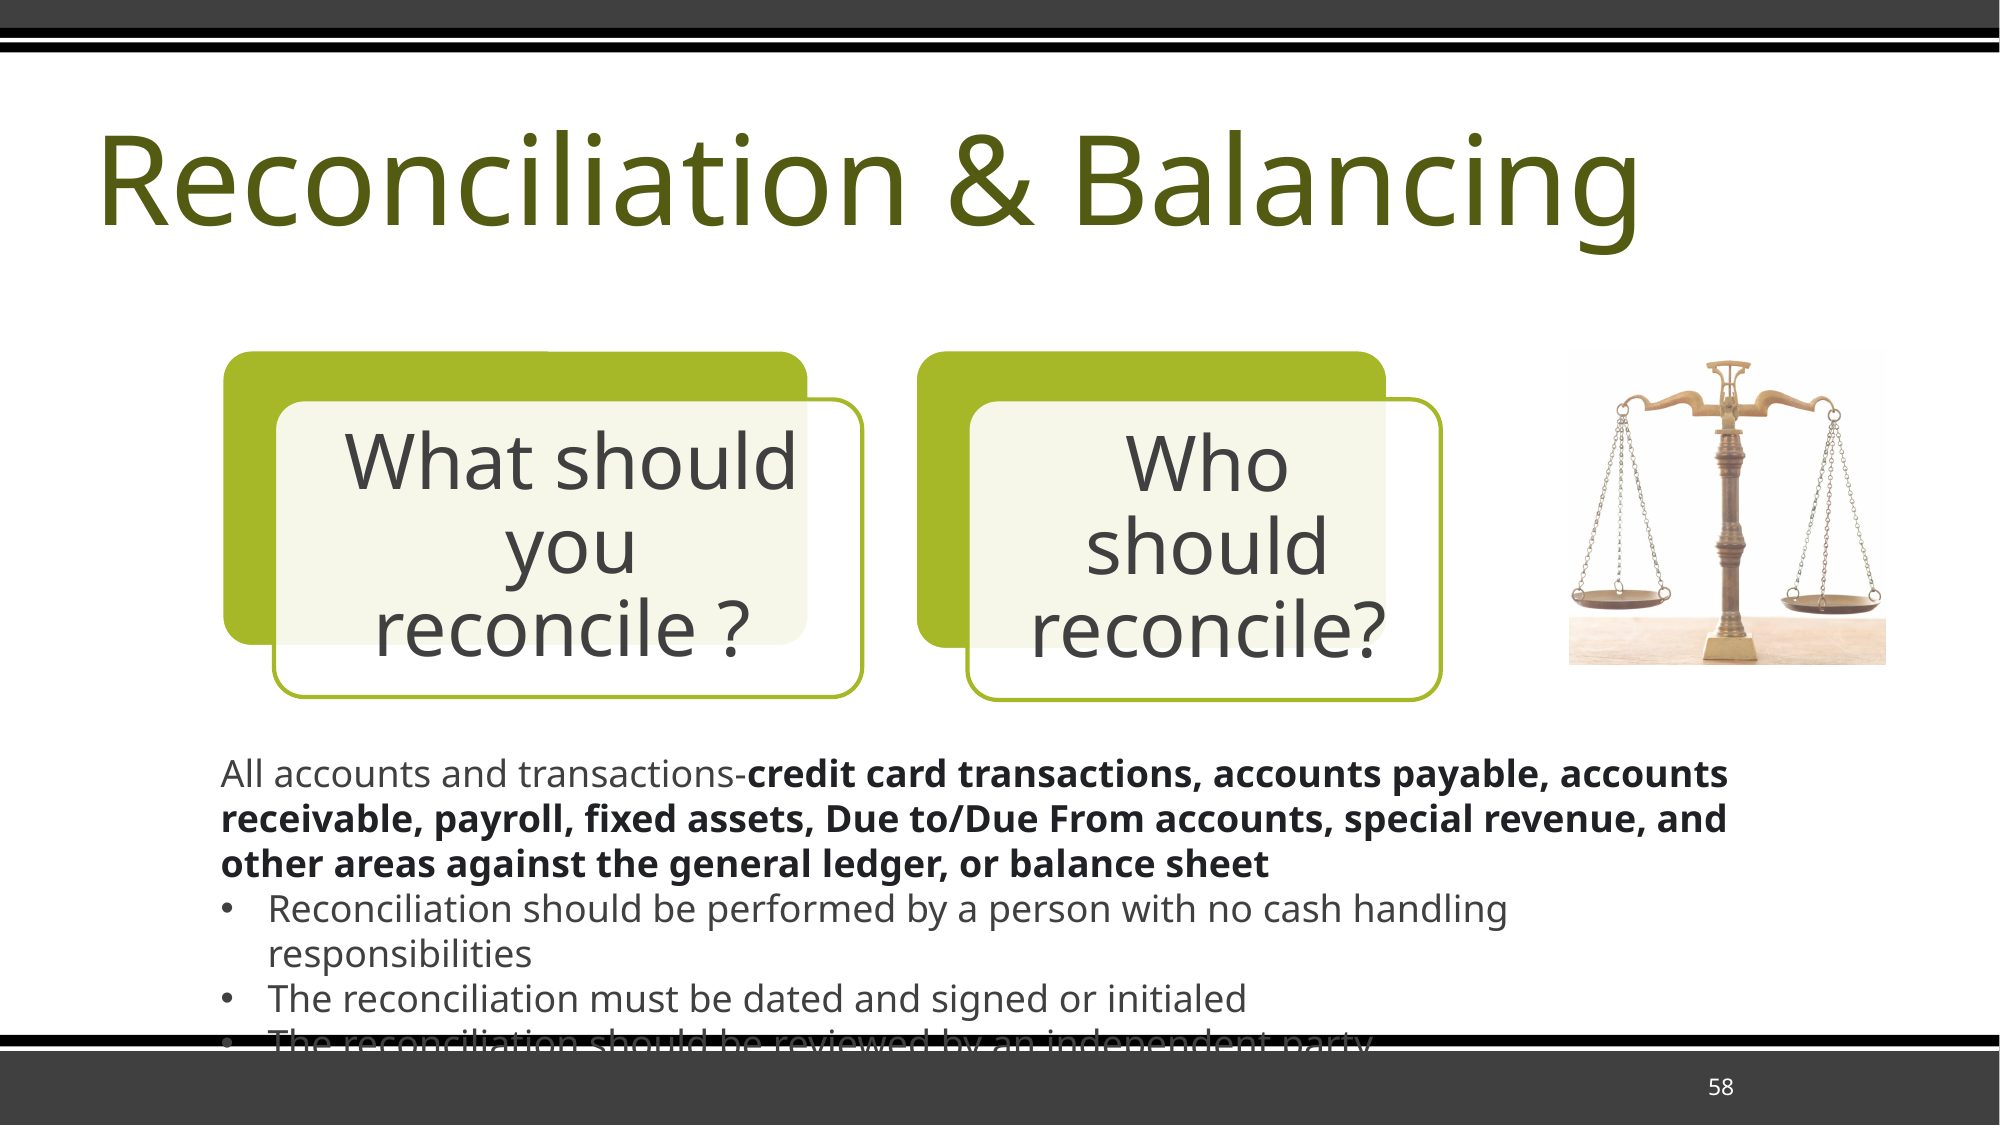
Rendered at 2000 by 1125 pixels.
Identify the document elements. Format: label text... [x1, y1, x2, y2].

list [0, 348, 1663, 701]
slide_number 58 [1596, 1073, 1750, 1107]
title Reconciliation & Balancing [78, 54, 1922, 261]
picture [1569, 348, 1886, 666]
text_box All accounts and transactions-credit card transactions, accounts payable, accounts receivable, payroll, fixed assets, Due to/Due From accounts, special revenue, and other areas against the general ledger, or balance sheet Reconciliation should be performed by a person with no cash handling responsibilities The reconciliation must be dated and signed or initialed The reconciliation should be reviewed by an independent party [205, 742, 1794, 1073]
